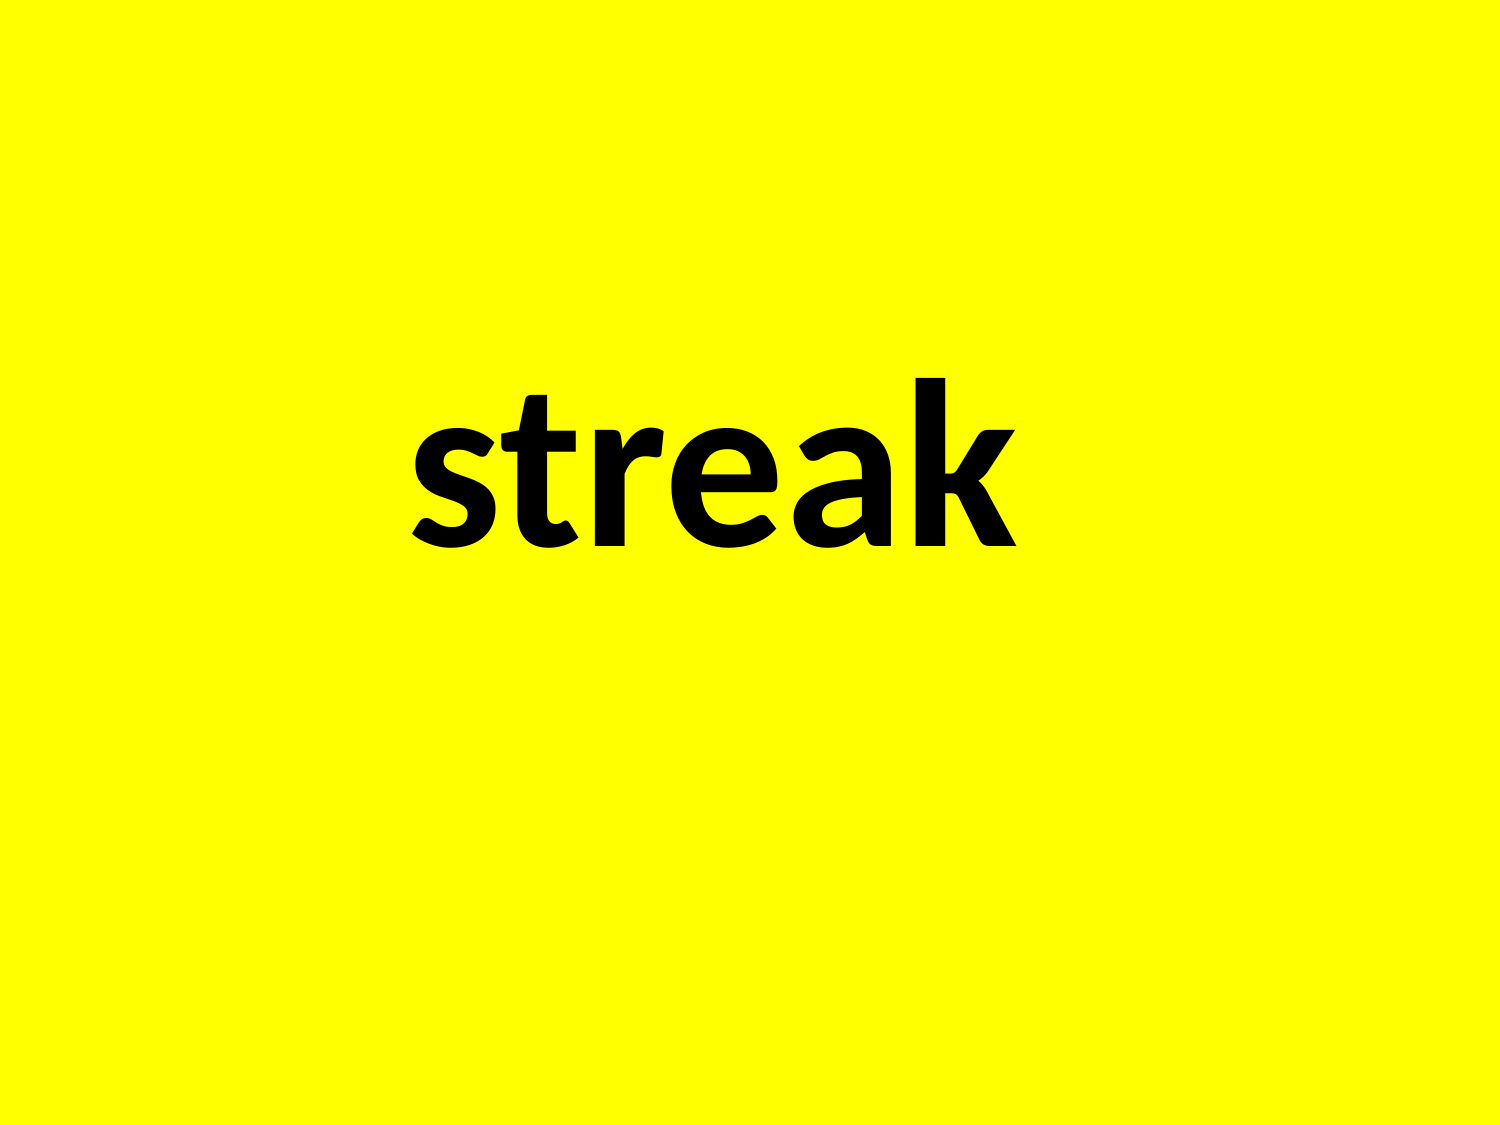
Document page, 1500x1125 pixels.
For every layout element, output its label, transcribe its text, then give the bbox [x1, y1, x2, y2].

text_box streak [149, 299, 1275, 603]
